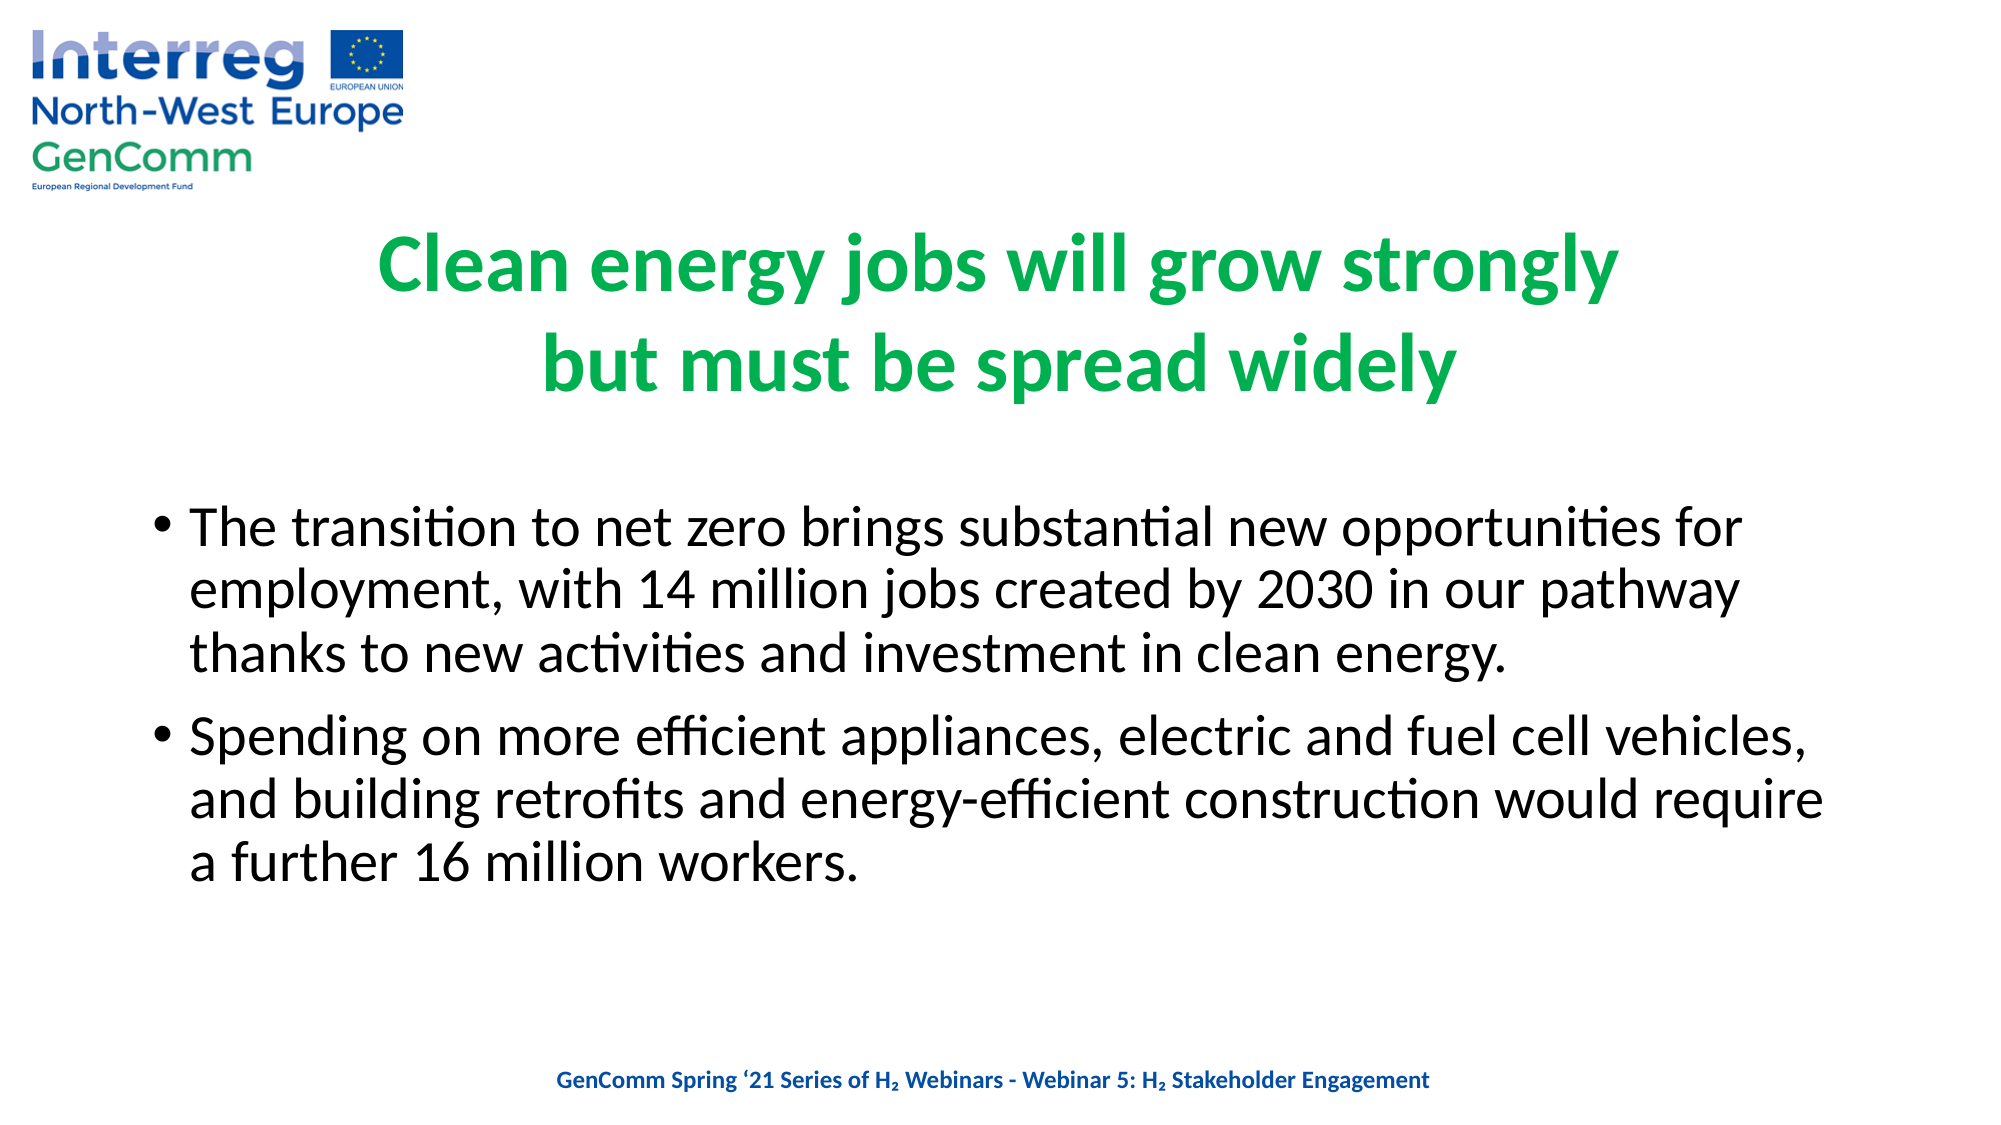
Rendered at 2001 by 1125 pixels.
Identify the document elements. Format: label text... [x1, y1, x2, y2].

text_box GenComm Spring ‘21 Series of H₂ Webinars - Webinar 5: H₂ Stakeholder Engagement [0, 1056, 2000, 1125]
list The transition to net zero brings substantial new opportunities for employment, with 14 million jobs created by 2030 in our pathway thanks to new activities and investment in clean energy. Spending on more efficient appliances, electric and fuel cell vehicles, and building retrofits and energy-efficient construction would require a further 16 million workers. [137, 488, 1863, 1056]
text_box Clean energy jobs will grow strongly but must be spread widely [305, 201, 1695, 416]
picture [32, 30, 403, 193]
